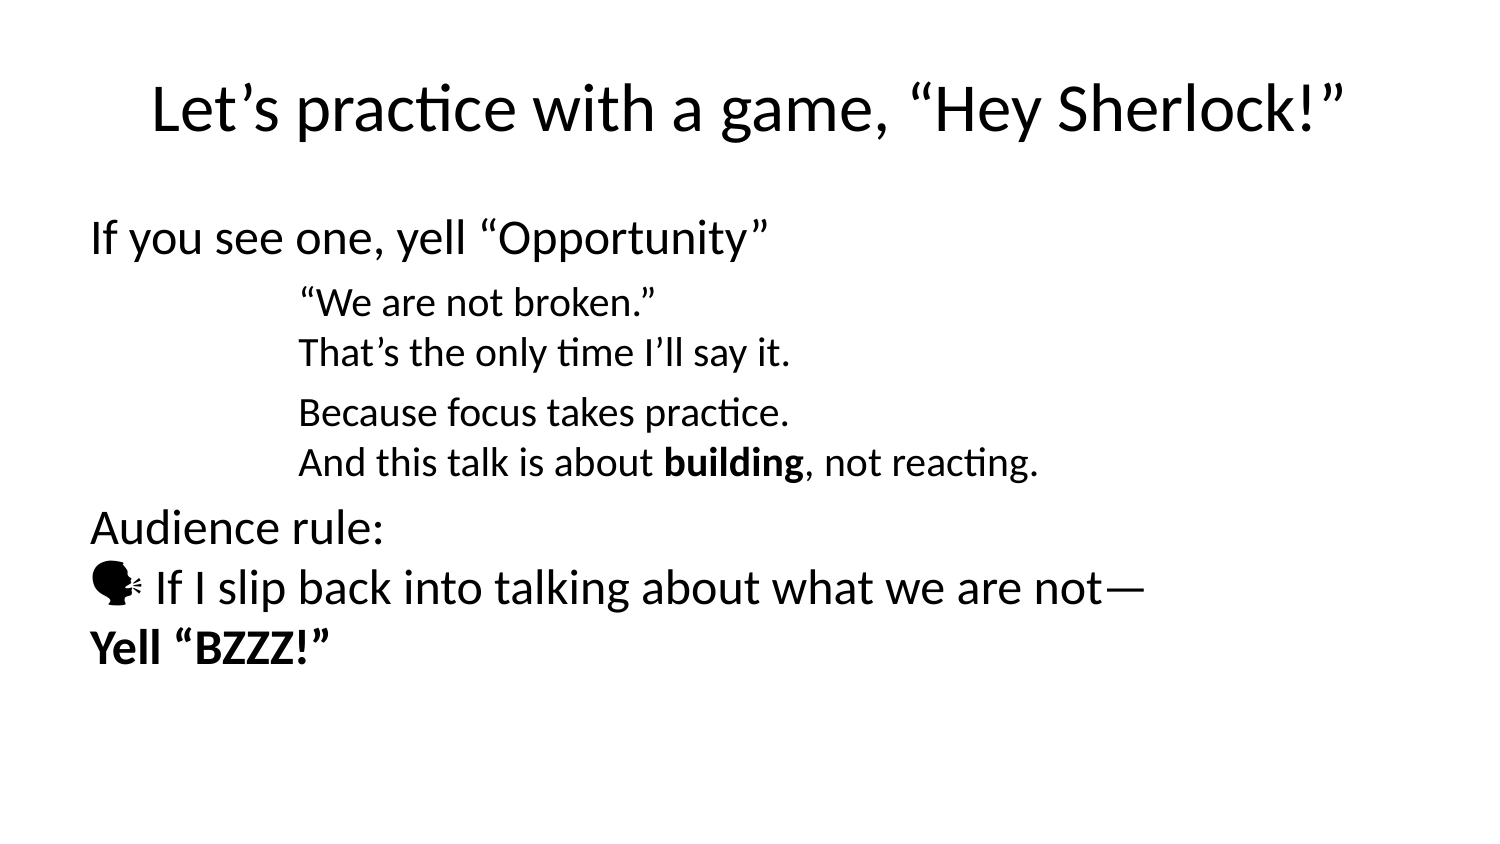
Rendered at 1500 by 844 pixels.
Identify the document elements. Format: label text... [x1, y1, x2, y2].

title Let’s practice with a game, “Hey Sherlock!” [75, 33, 1425, 175]
list If you see one, yell “Opportunity” “We are not broken.” That’s the only time I’ll say it. Because focus takes practice. And this talk is about building, not reacting. Audience rule: 🗣 If I slip back into talking about what we are not— Yell “BZZZ!” [75, 196, 1425, 754]
